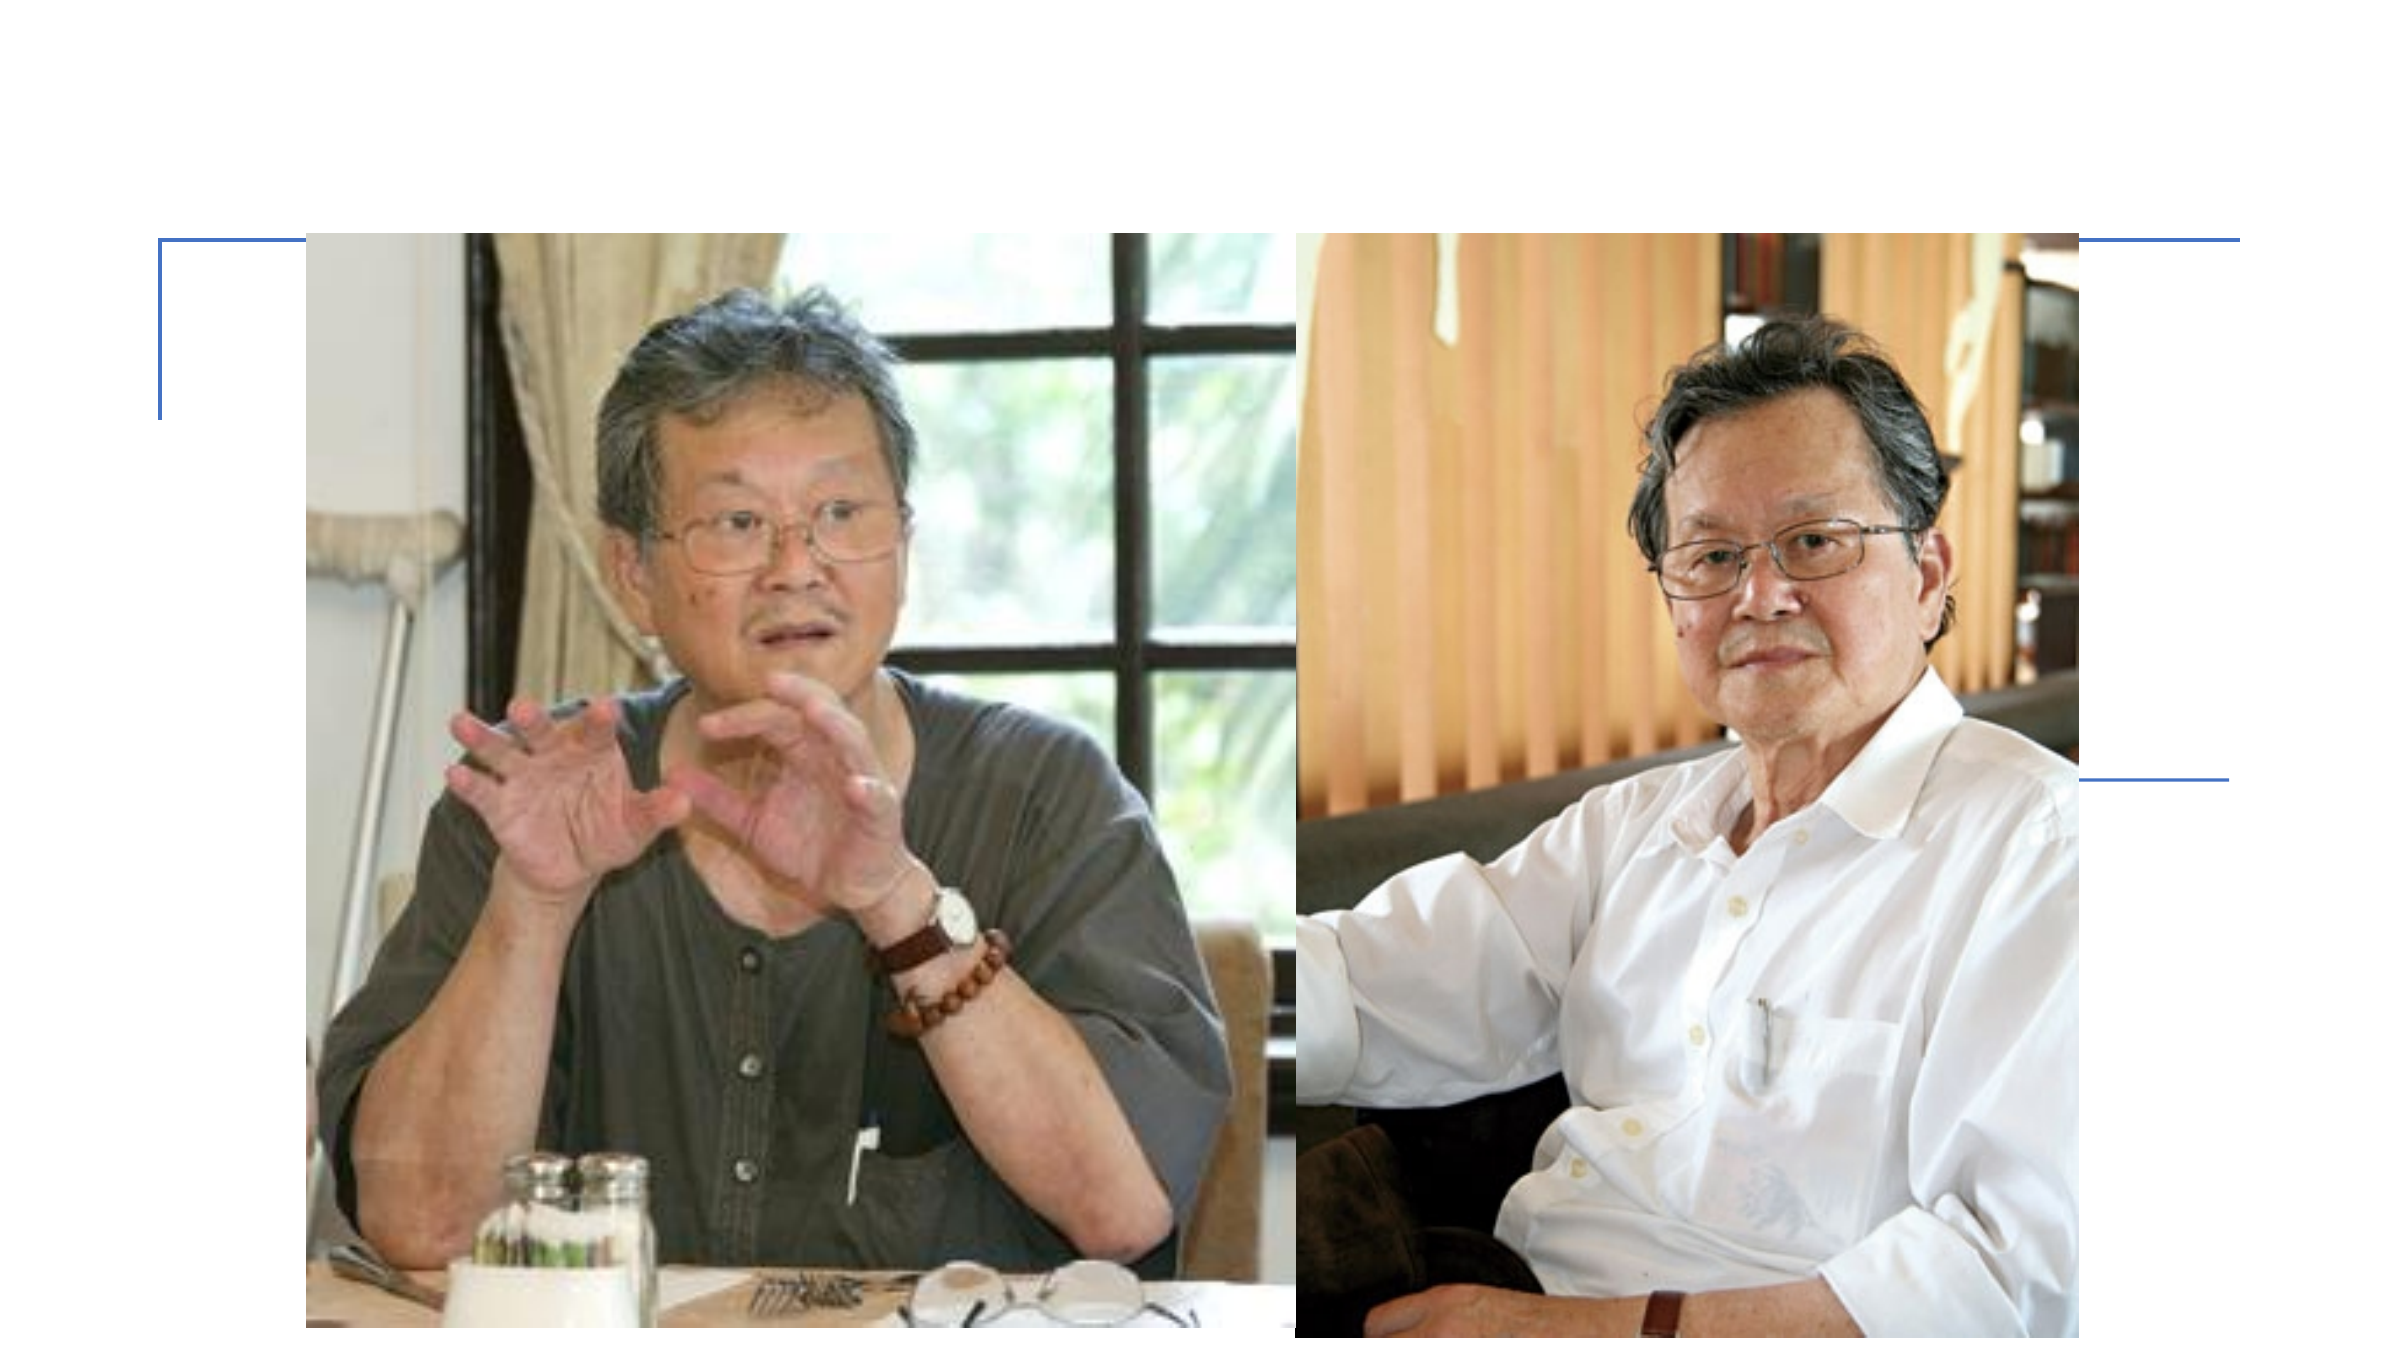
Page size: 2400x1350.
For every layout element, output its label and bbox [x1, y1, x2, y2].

picture [306, 233, 2079, 1338]
